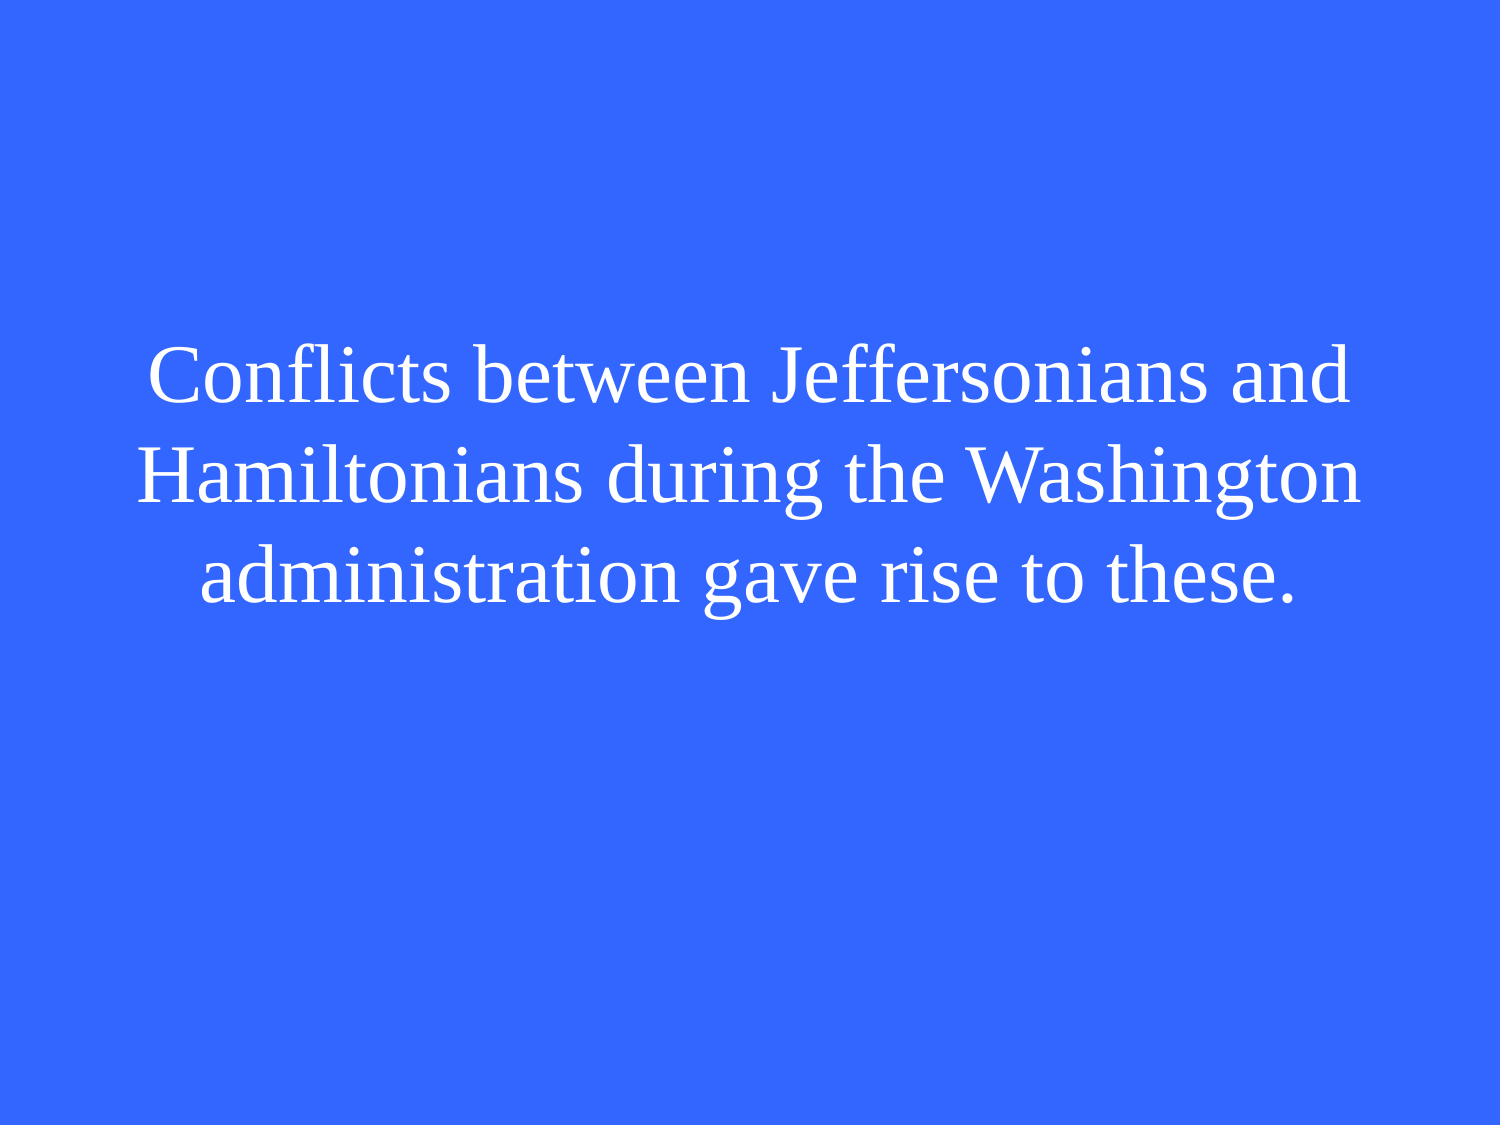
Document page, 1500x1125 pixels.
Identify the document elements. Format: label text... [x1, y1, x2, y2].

title Conflicts between Jeffersonians and Hamiltonians during the Washington administration gave rise to these. [112, 374, 1388, 563]
